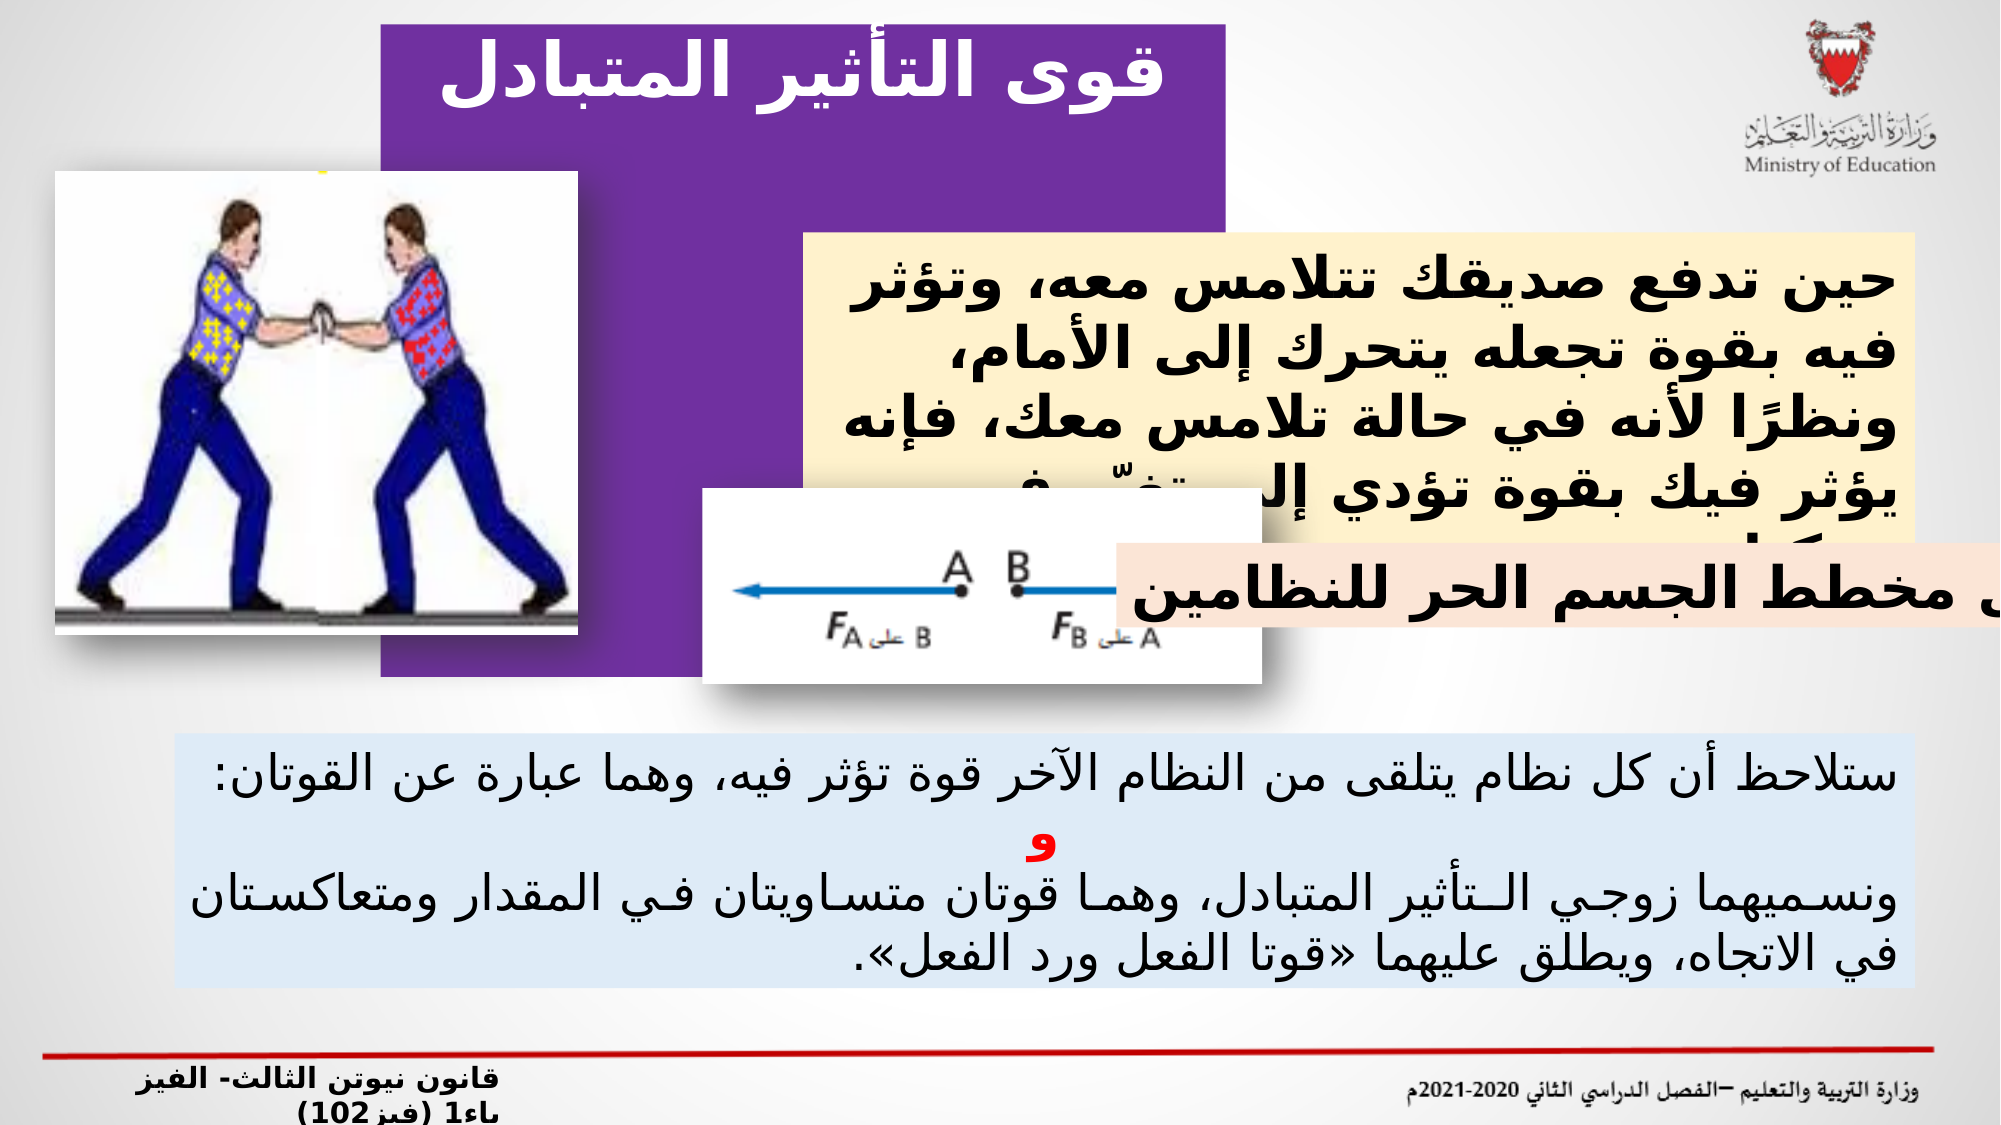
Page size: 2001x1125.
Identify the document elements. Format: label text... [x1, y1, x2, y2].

text_box حين تدفع صديقك تتلامس معه، وتؤثر فيه بقوة تجعله يتحرك إلى الأمام، ونظرًا لأنه في حالة تلامس معك، فإنه يؤثر فيك بقوة تؤدي إلى تغيّر في حركتك. [803, 232, 1915, 542]
text_box قانون نيوتن الثالث- الفيز ياء1 (فيز102) [92, 1068, 516, 1120]
list قوى التأثير المتبادل [380, 24, 1226, 677]
text_box تأمل مخطط الجسم الحر للنظامين [1263, 542, 2000, 628]
picture [0, 0, 2001, 1125]
